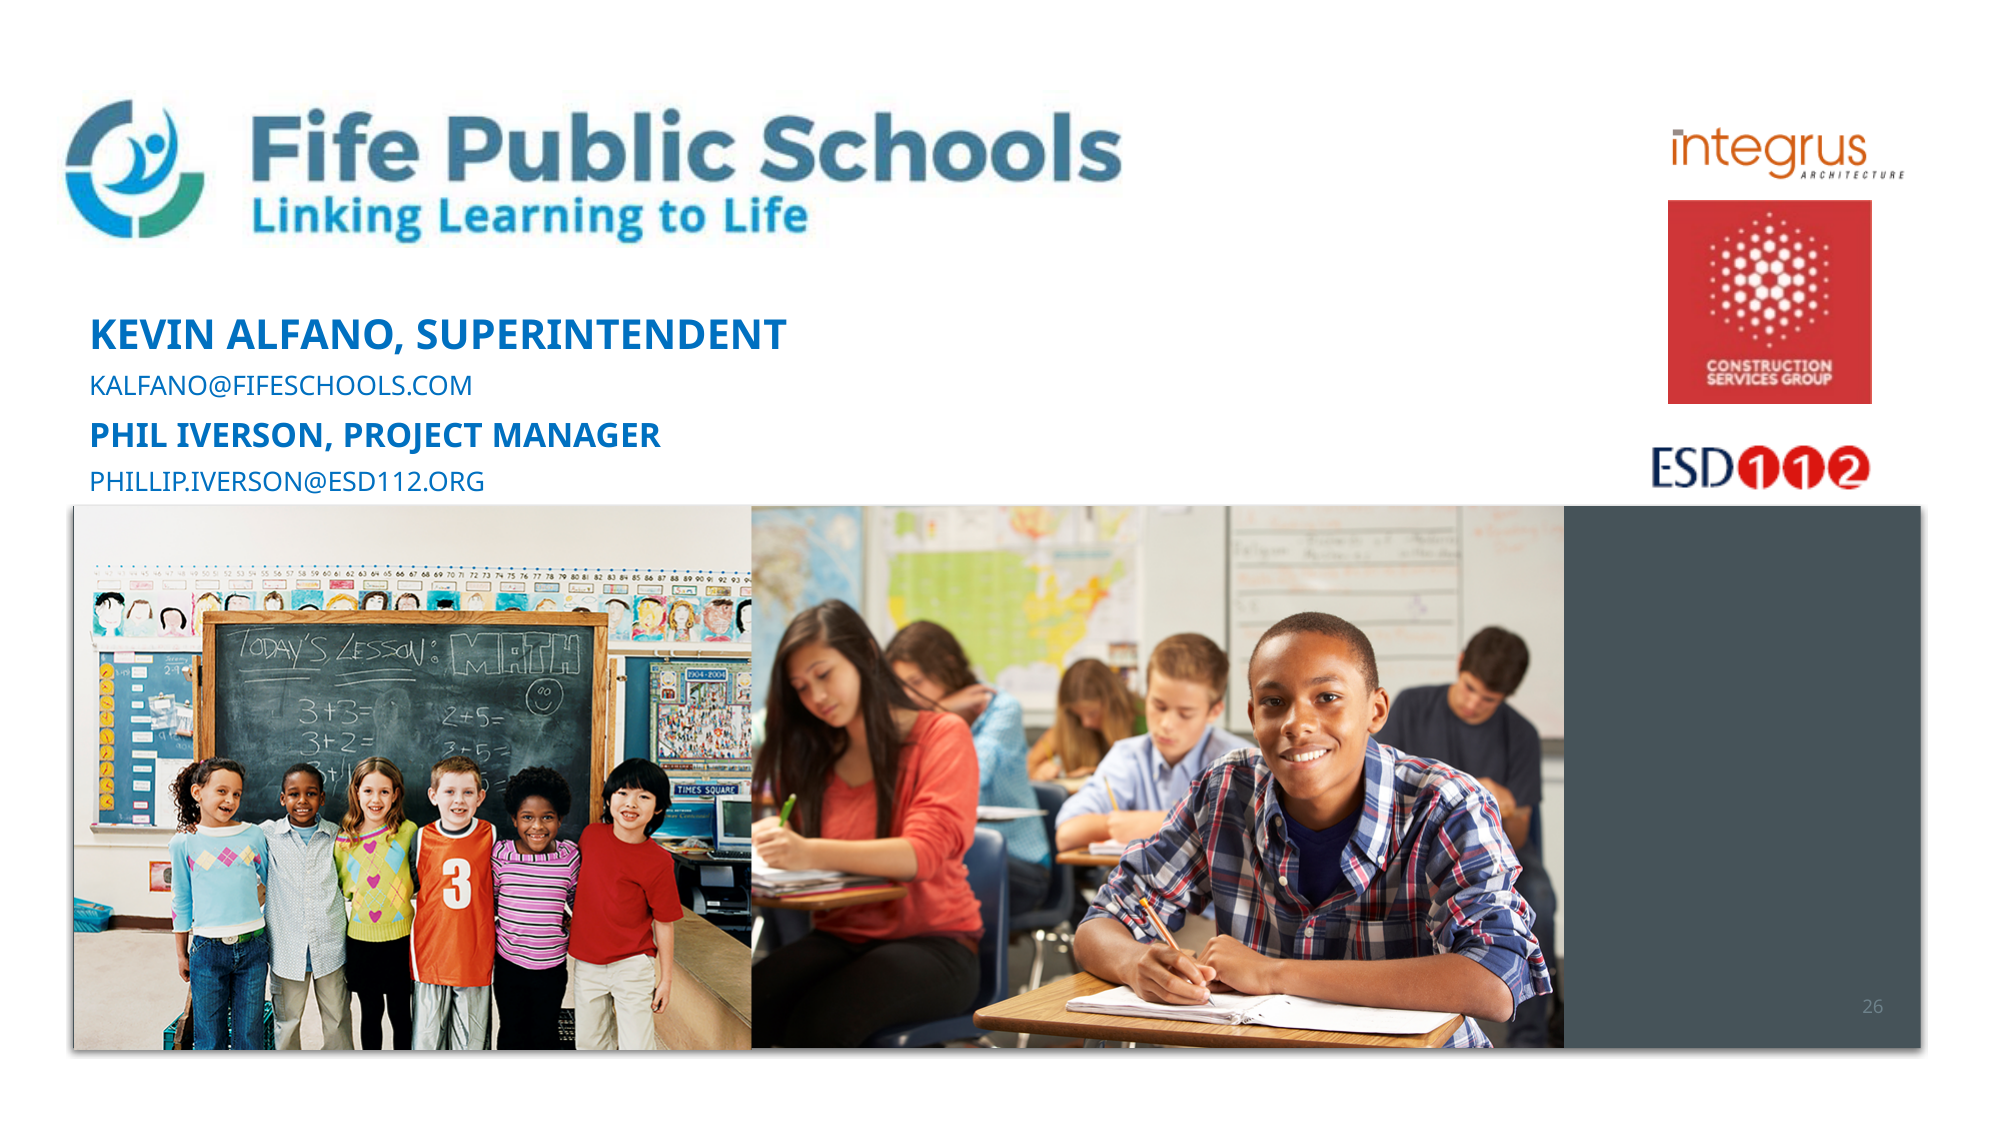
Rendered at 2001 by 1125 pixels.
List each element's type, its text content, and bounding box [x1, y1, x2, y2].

picture [73, 505, 1564, 1050]
picture [1668, 200, 1872, 404]
slide_number 26 [1732, 977, 1899, 1037]
picture [1659, 113, 1915, 197]
picture [56, 89, 1132, 248]
subtitle Kevin Alfano, Superintendent kalfano@fifeschools.com PHIL IVERSON, Project Manager PHILLIP.IVERSON@esd112.org [74, 301, 1848, 507]
